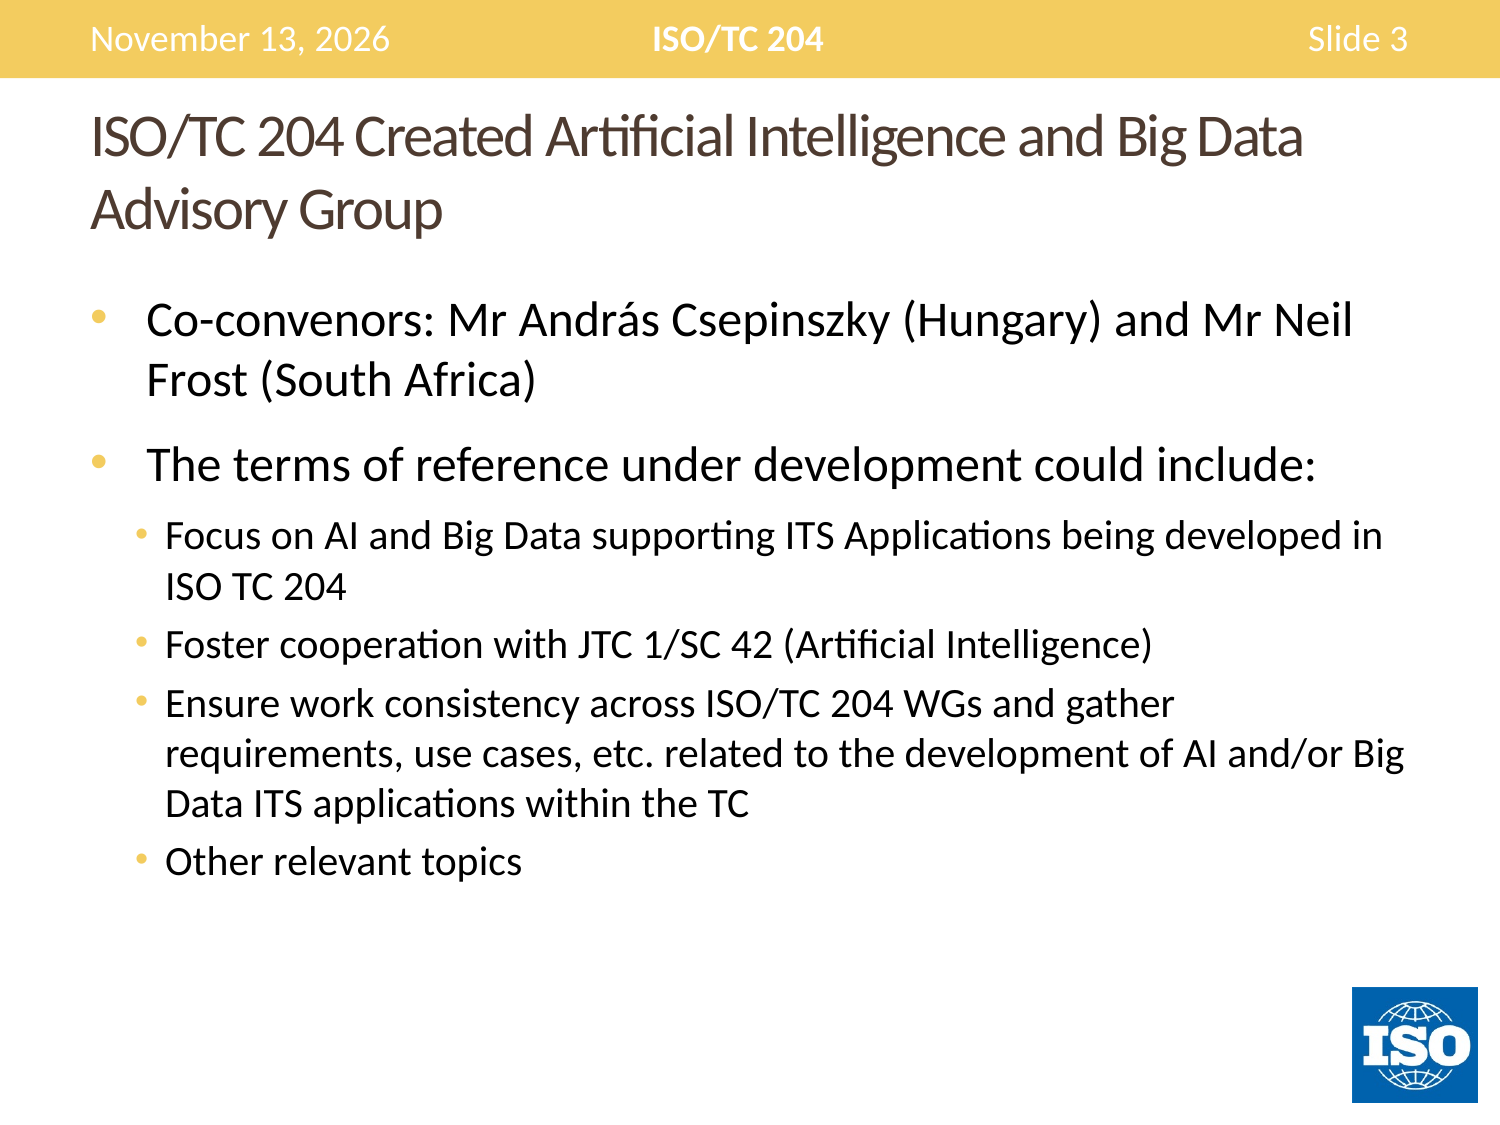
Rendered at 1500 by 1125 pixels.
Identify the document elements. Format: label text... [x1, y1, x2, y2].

picture [1352, 987, 1478, 1103]
footer ISO/TC 204 [348, 7, 1128, 67]
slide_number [75, 7, 348, 67]
list Co-convenors: Mr András Csepinszky (Hungary) and Mr Neil Frost (South Africa) The terms of reference under development could include: Focus on AI and Big Data supporting ITS Applications being developed in ISO TC 204 Foster cooperation with JTC 1/SC 42 (Artificial Intelligence) Ensure work consistency across ISO/TC 204 WGs and gather requirements, use cases, etc. related to the development of AI and/or Big Data ITS applications within the TC Other relevant topics [75, 278, 1424, 976]
slide_number Slide 3 [1151, 7, 1424, 67]
title ISO/TC 204 Created Artificial Intelligence and Big Data Advisory Group [75, 87, 1425, 250]
